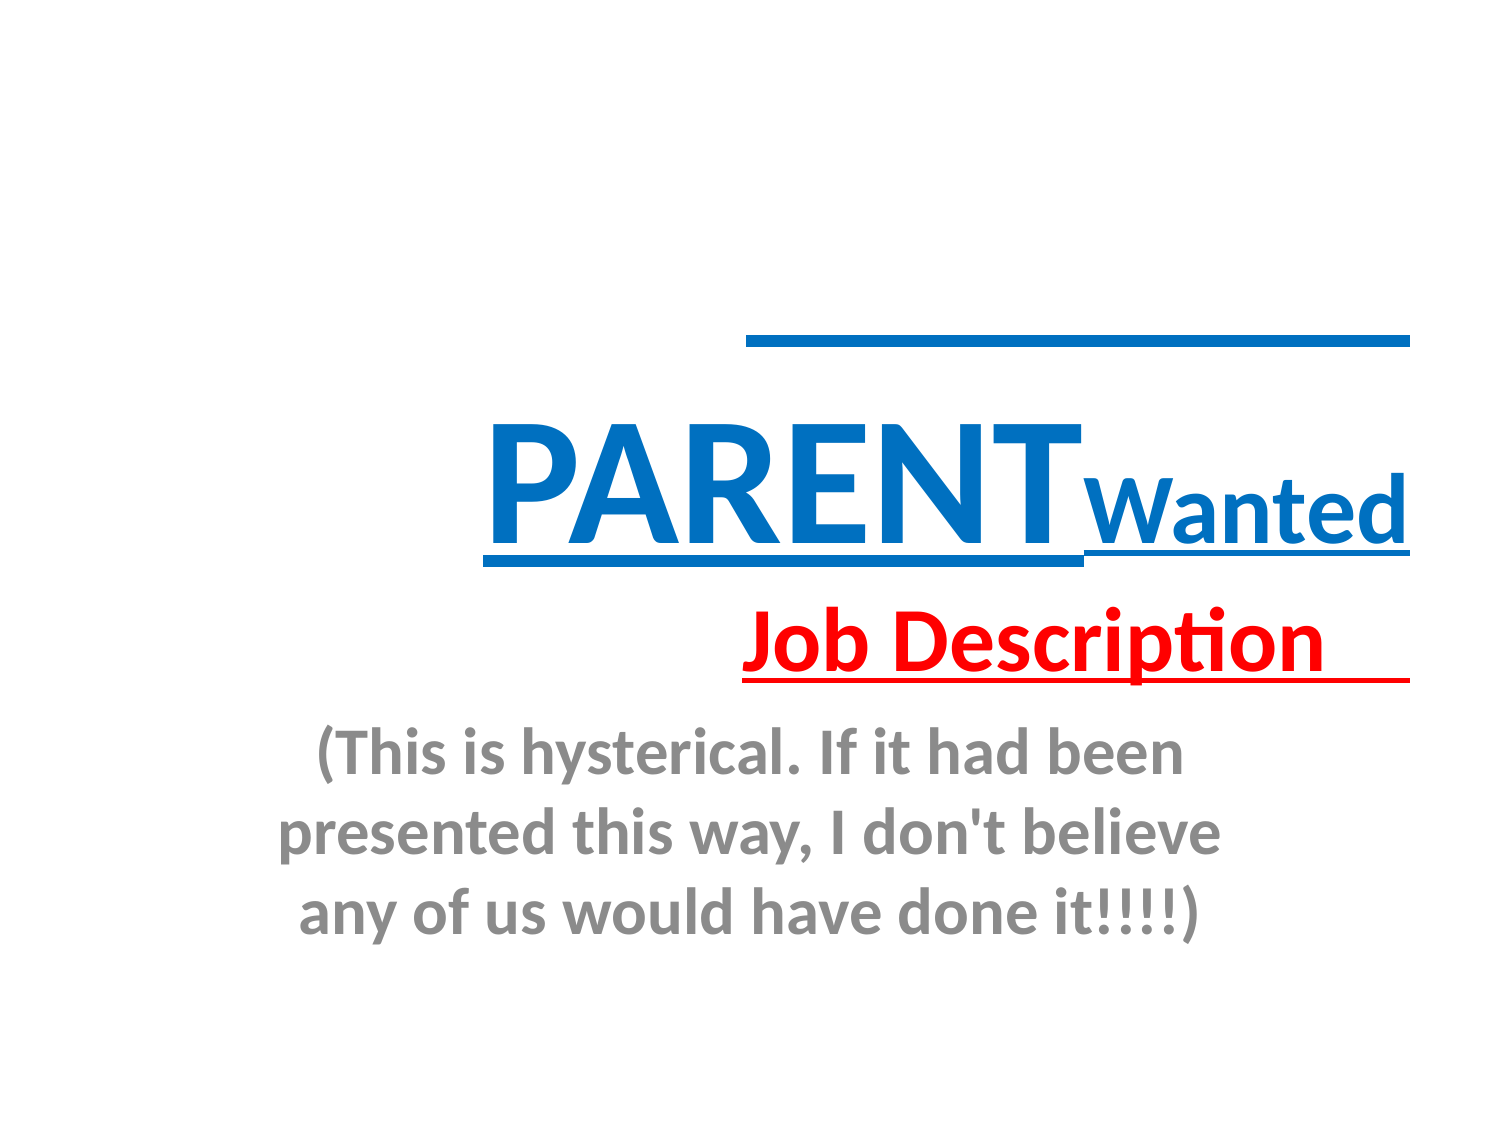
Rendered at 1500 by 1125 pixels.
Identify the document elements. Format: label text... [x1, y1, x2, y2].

title PARENTWanted Job Description [50, 349, 1425, 591]
subtitle (This is hysterical. If it had been presented this way, I don't believe any of us would have done it!!!!) [225, 699, 1275, 988]
